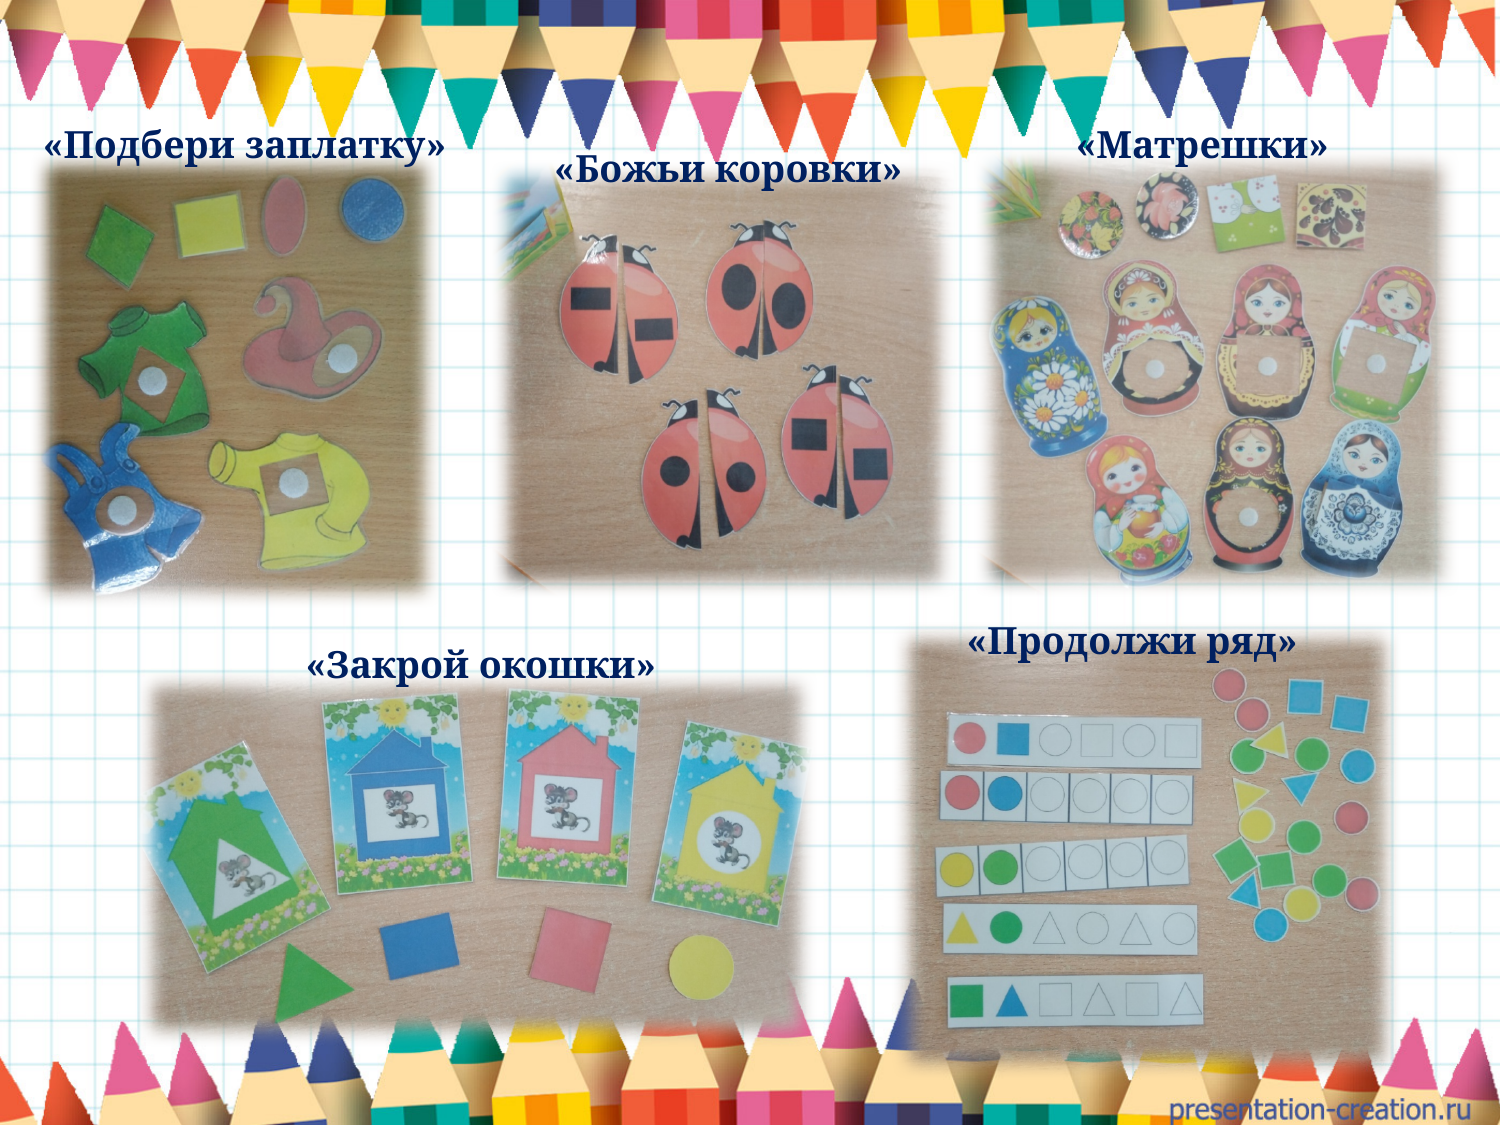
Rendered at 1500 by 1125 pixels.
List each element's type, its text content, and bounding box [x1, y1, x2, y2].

text_box «Закрой окошки» [290, 633, 672, 667]
text_box «Божьи коровки» [539, 137, 918, 159]
picture [0, 0, 1500, 1125]
text_box «Продолжи ряд» [951, 609, 1313, 619]
text_box «Матрешки» [1060, 113, 1344, 147]
text_box «Подбери заплатку» [28, 113, 462, 174]
